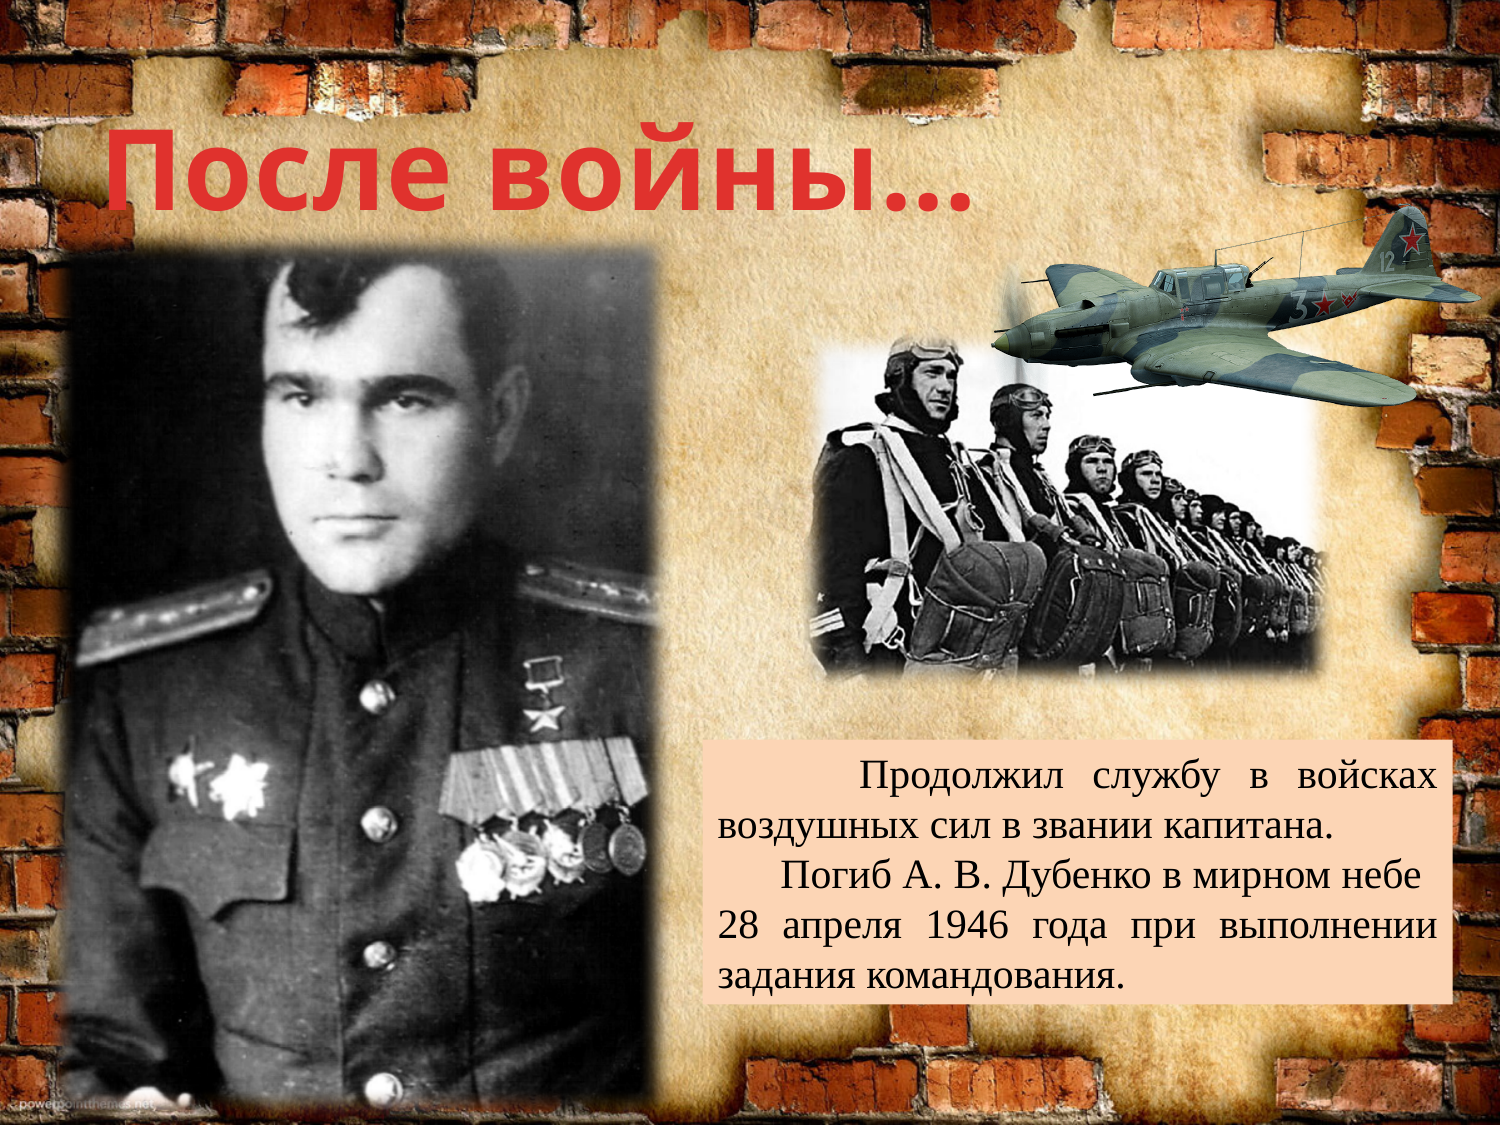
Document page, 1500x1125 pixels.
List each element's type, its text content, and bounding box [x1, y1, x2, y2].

text_box Продолжил службу в войсках воздушных сил в звании капитана. Погиб А. В. Дубенко в мирном небе 28 апреля 1946 года при выполнении задания командования. [702, 739, 1453, 1005]
text_box После войны… [84, 89, 994, 240]
picture [0, 0, 1500, 1125]
